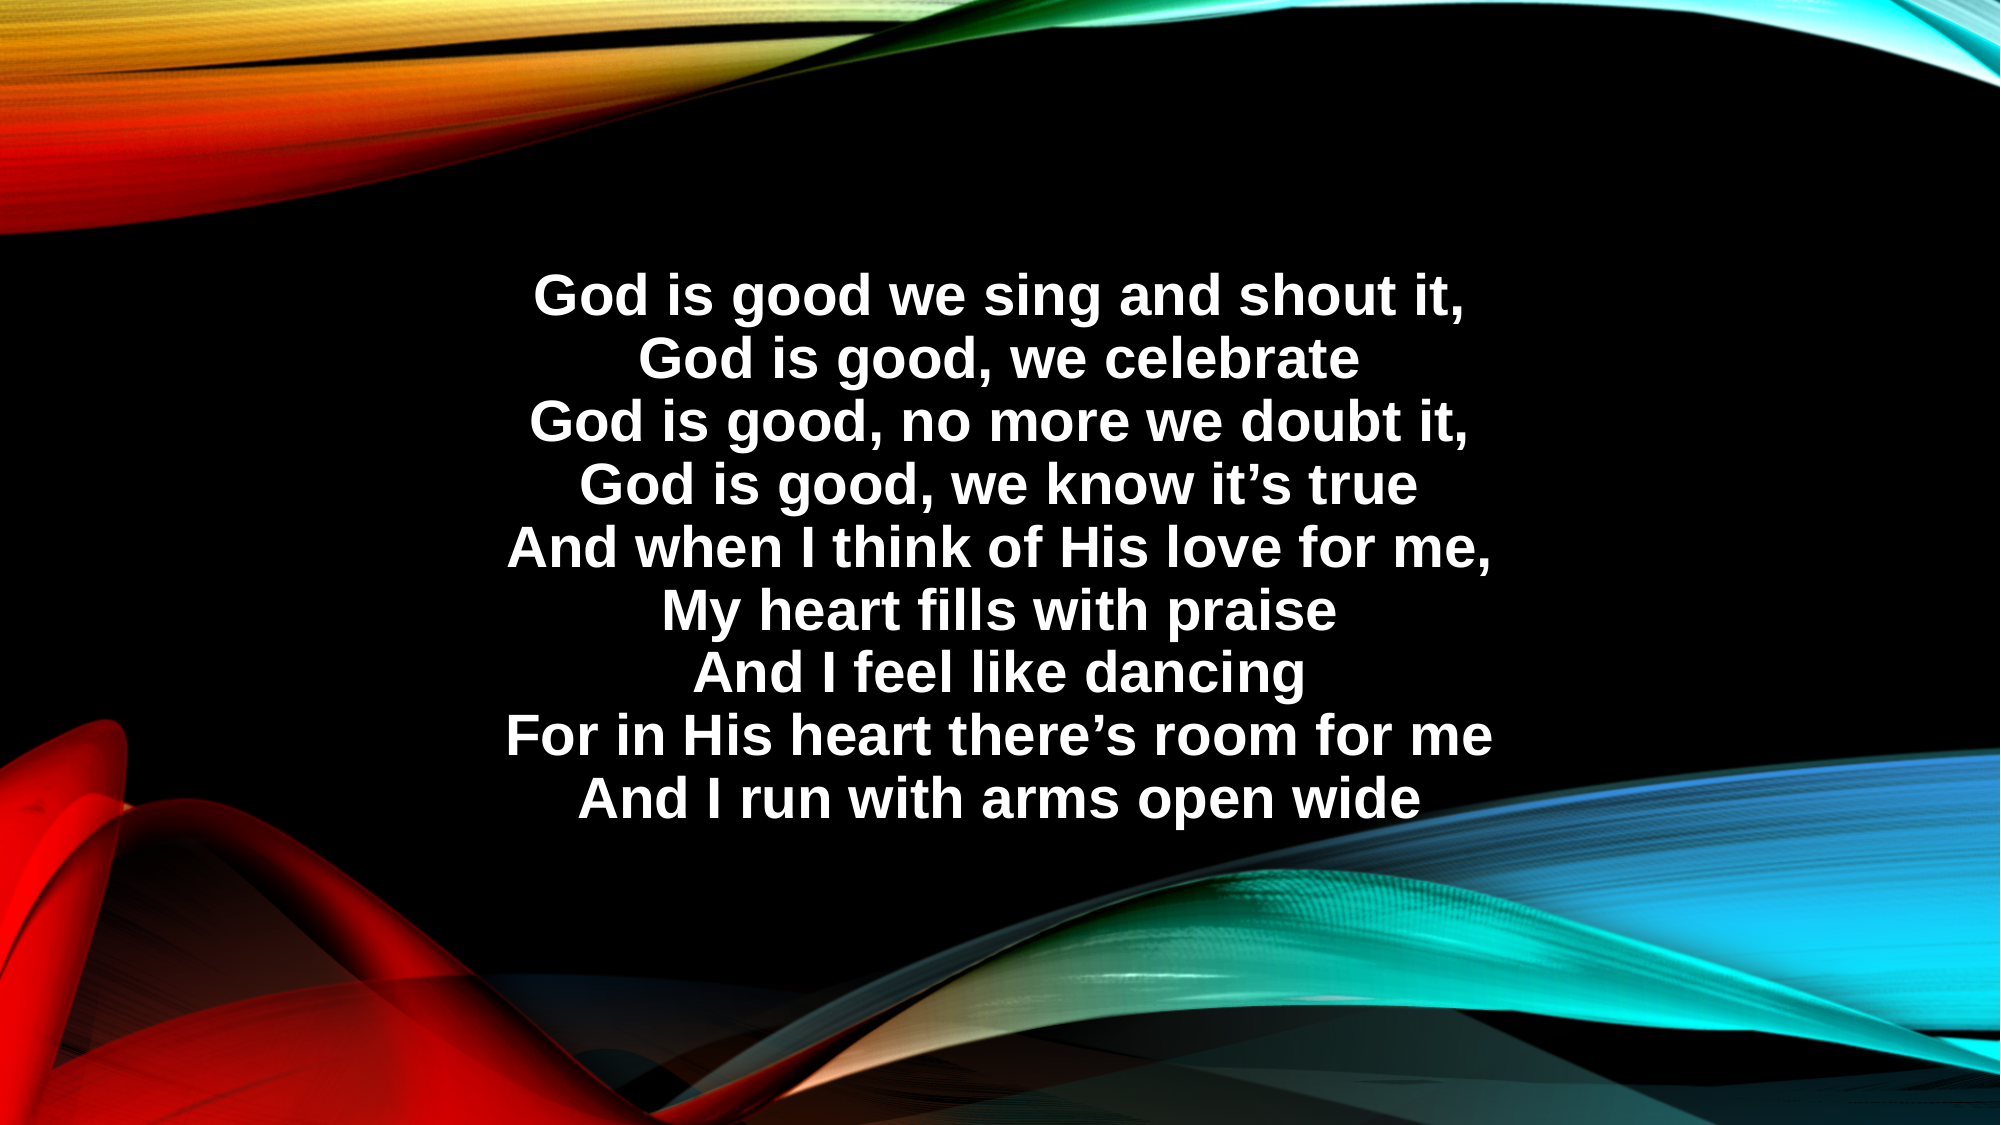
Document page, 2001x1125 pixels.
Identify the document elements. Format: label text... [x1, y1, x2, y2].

subtitle God is good we sing and shout it, God is good, we celebrate God is good, no more we doubt it, God is good, we know it’s true And when I think of His love for me, My heart fills with praise And I feel like dancing For in His heart there’s room for me And I run with arms open wide [0, 0, 2000, 1125]
